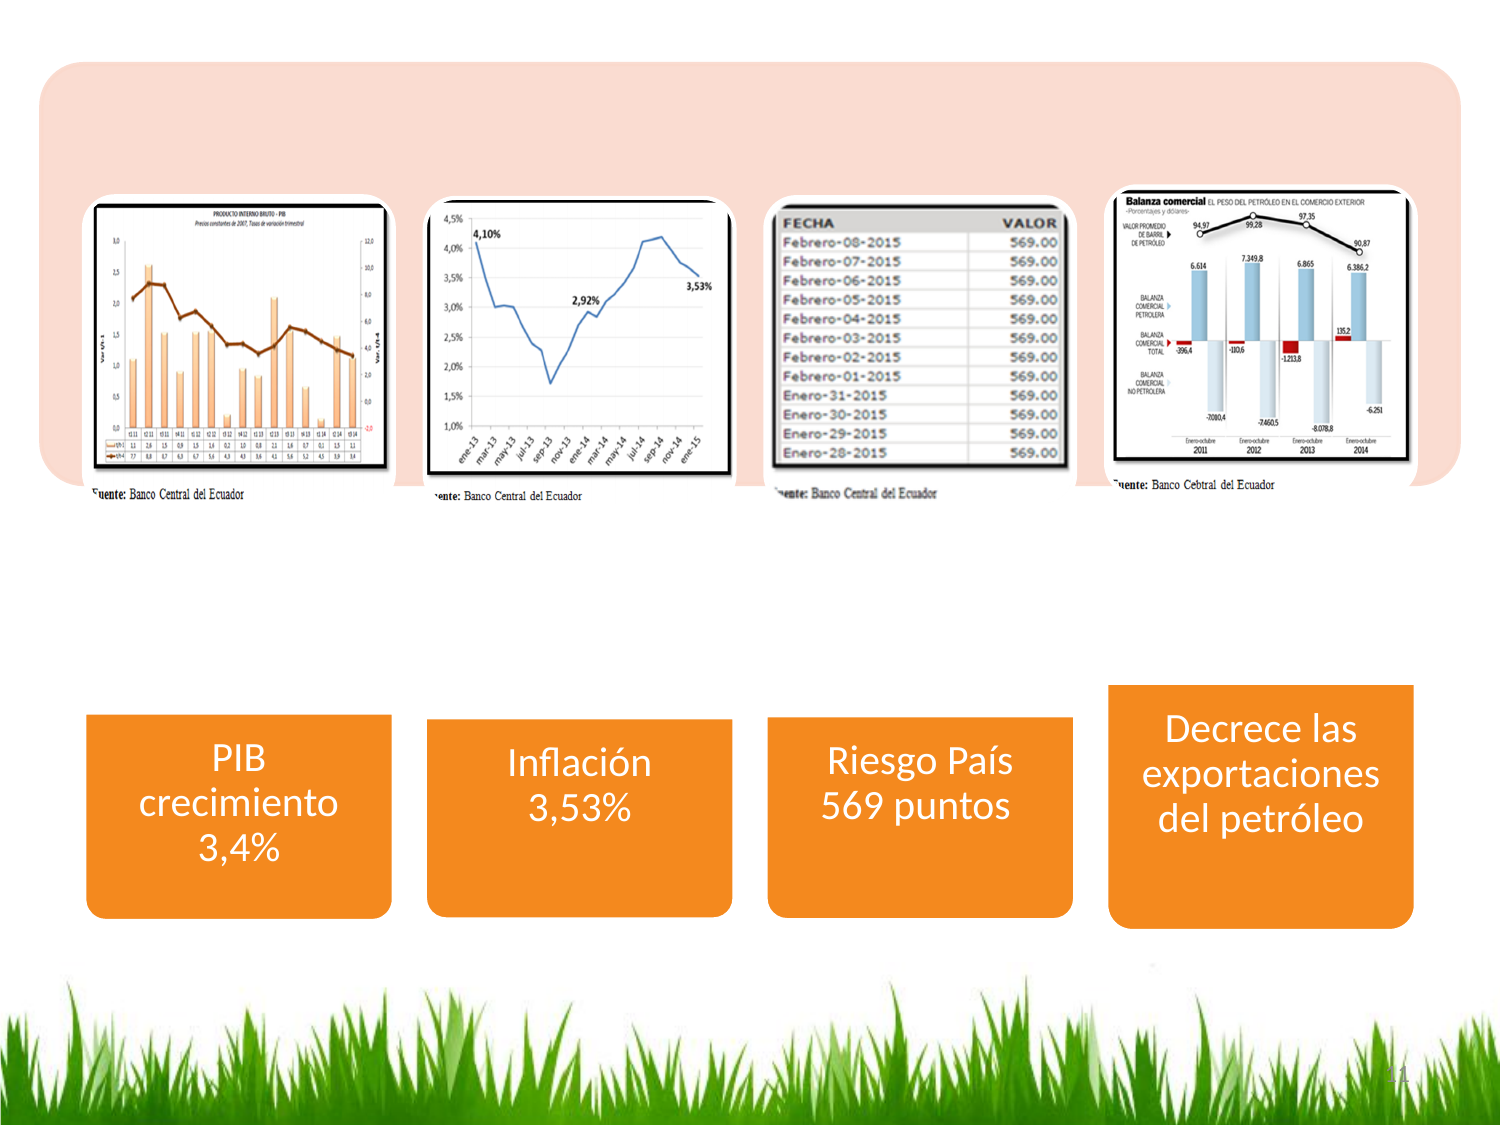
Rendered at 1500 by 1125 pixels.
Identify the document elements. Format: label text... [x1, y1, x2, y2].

slide_number 11 [1074, 1042, 1425, 1103]
picture [0, 962, 1500, 1125]
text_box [41, 30, 1459, 965]
